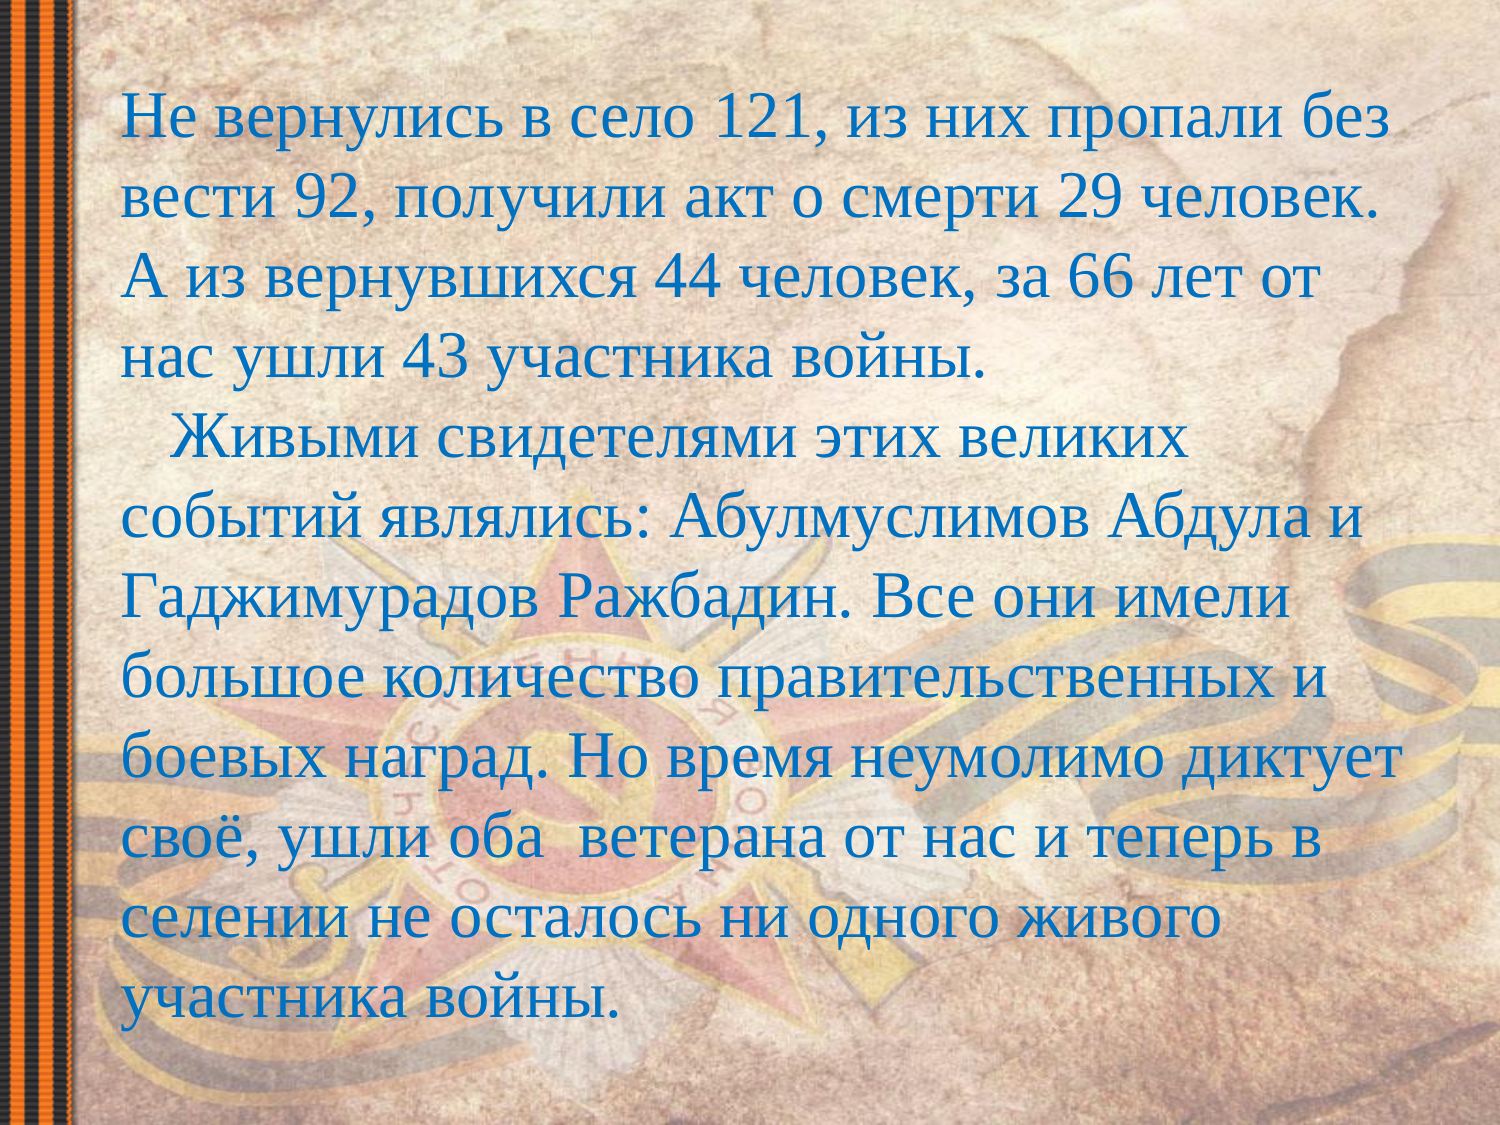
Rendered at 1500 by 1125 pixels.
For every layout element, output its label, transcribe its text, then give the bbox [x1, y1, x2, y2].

picture [0, 0, 1500, 1125]
text_box Не вернулись в село 121, из них пропали без вести 92, получили акт о смерти 29 человек. А из вернувшихся 44 человек, за 66 лет от нас ушли 43 участника войны. Живыми свидетелями этих великих событий являлись: Абулмуслимов Абдула и Гаджимурадов Ражбадин. Все они имели большое количество правительственных и боевых наград. Но время неумолимо диктует своё, ушли оба ветерана от нас и теперь в селении не осталось ни одного живого участника войны. [105, 63, 1442, 1039]
